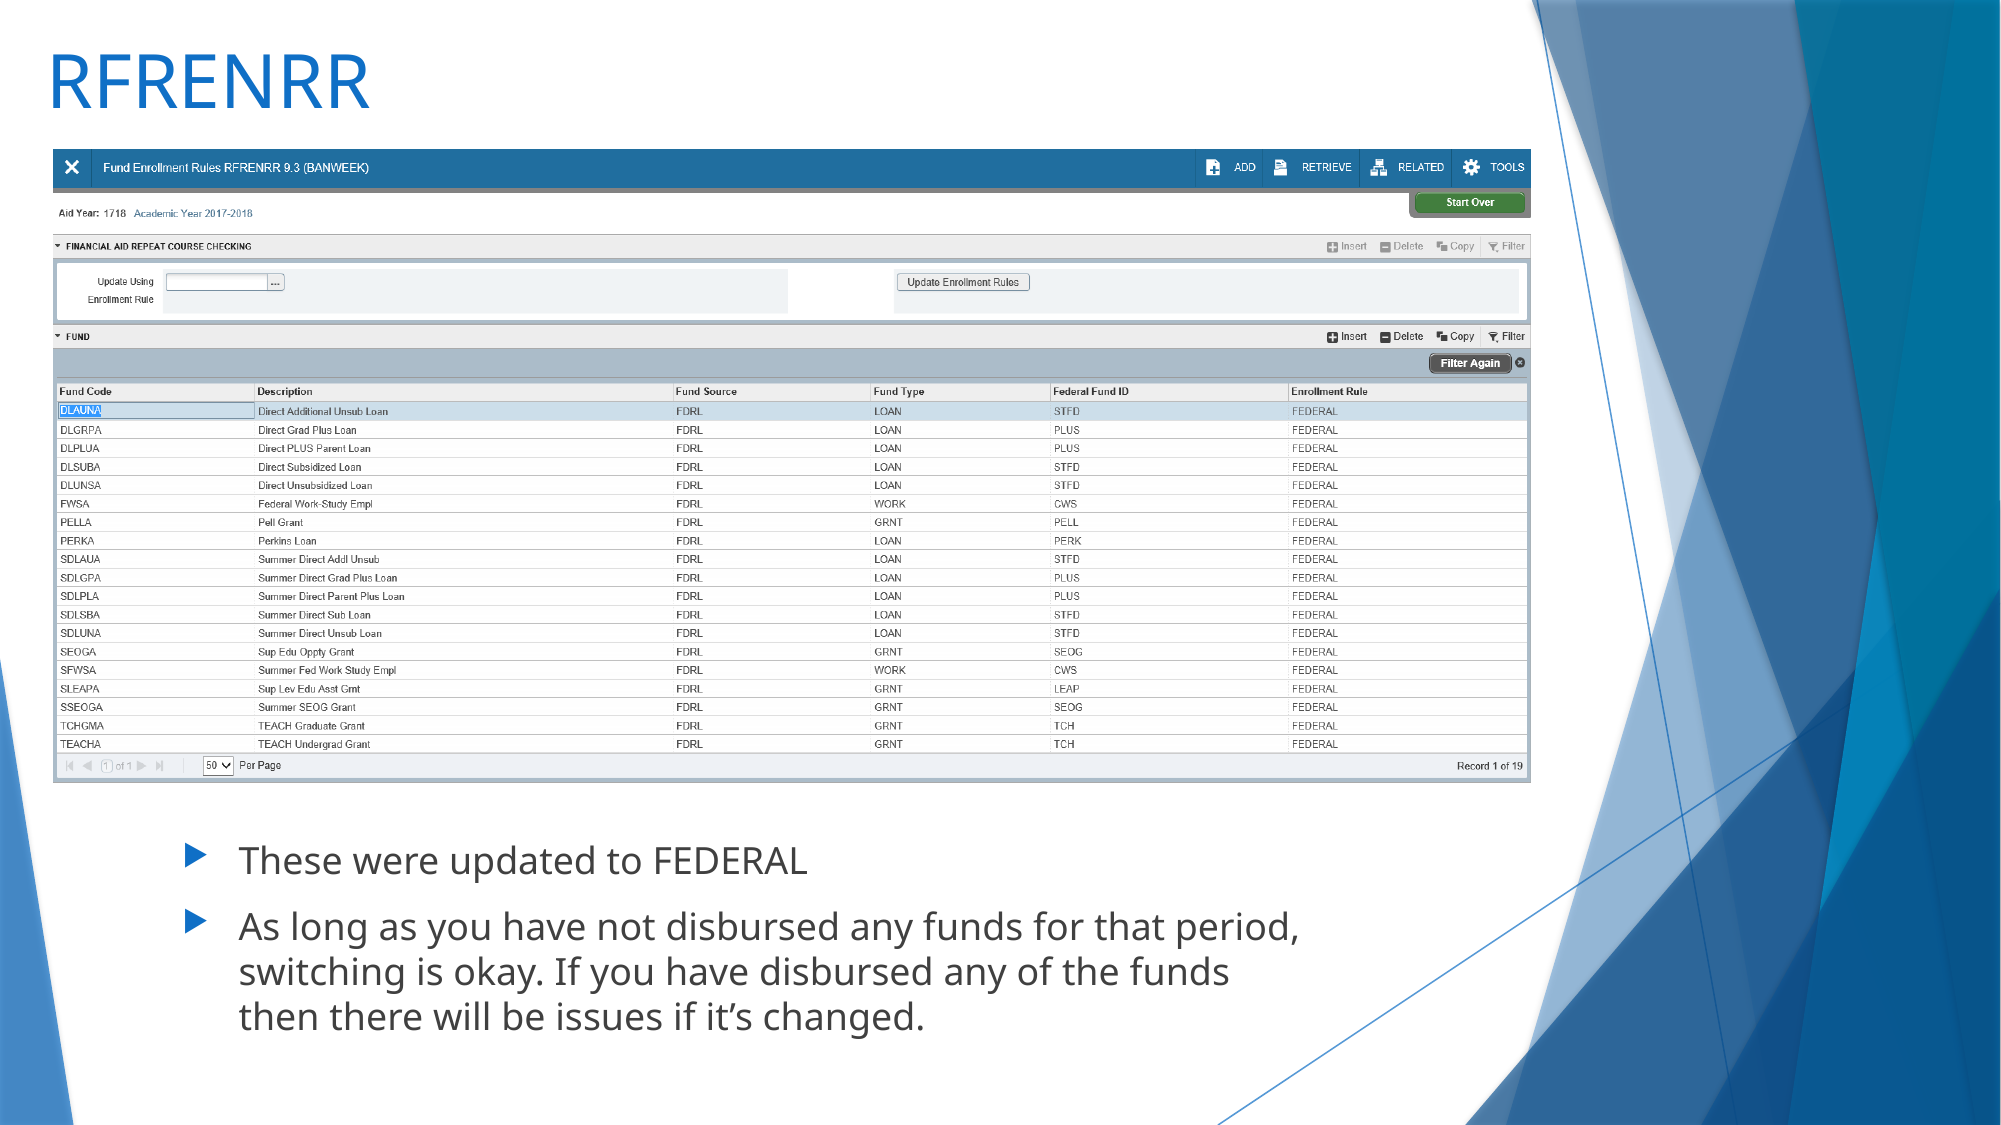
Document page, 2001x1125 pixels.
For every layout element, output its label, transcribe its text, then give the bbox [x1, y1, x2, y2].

list These were updated to FEDERAL As long as you have not disbursed any funds for that period, switching is okay. If you have disbursed any of the funds then there will be issues if it’s changed. [167, 840, 1333, 1114]
title RFRENRR [31, 25, 1442, 243]
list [53, 148, 1531, 831]
